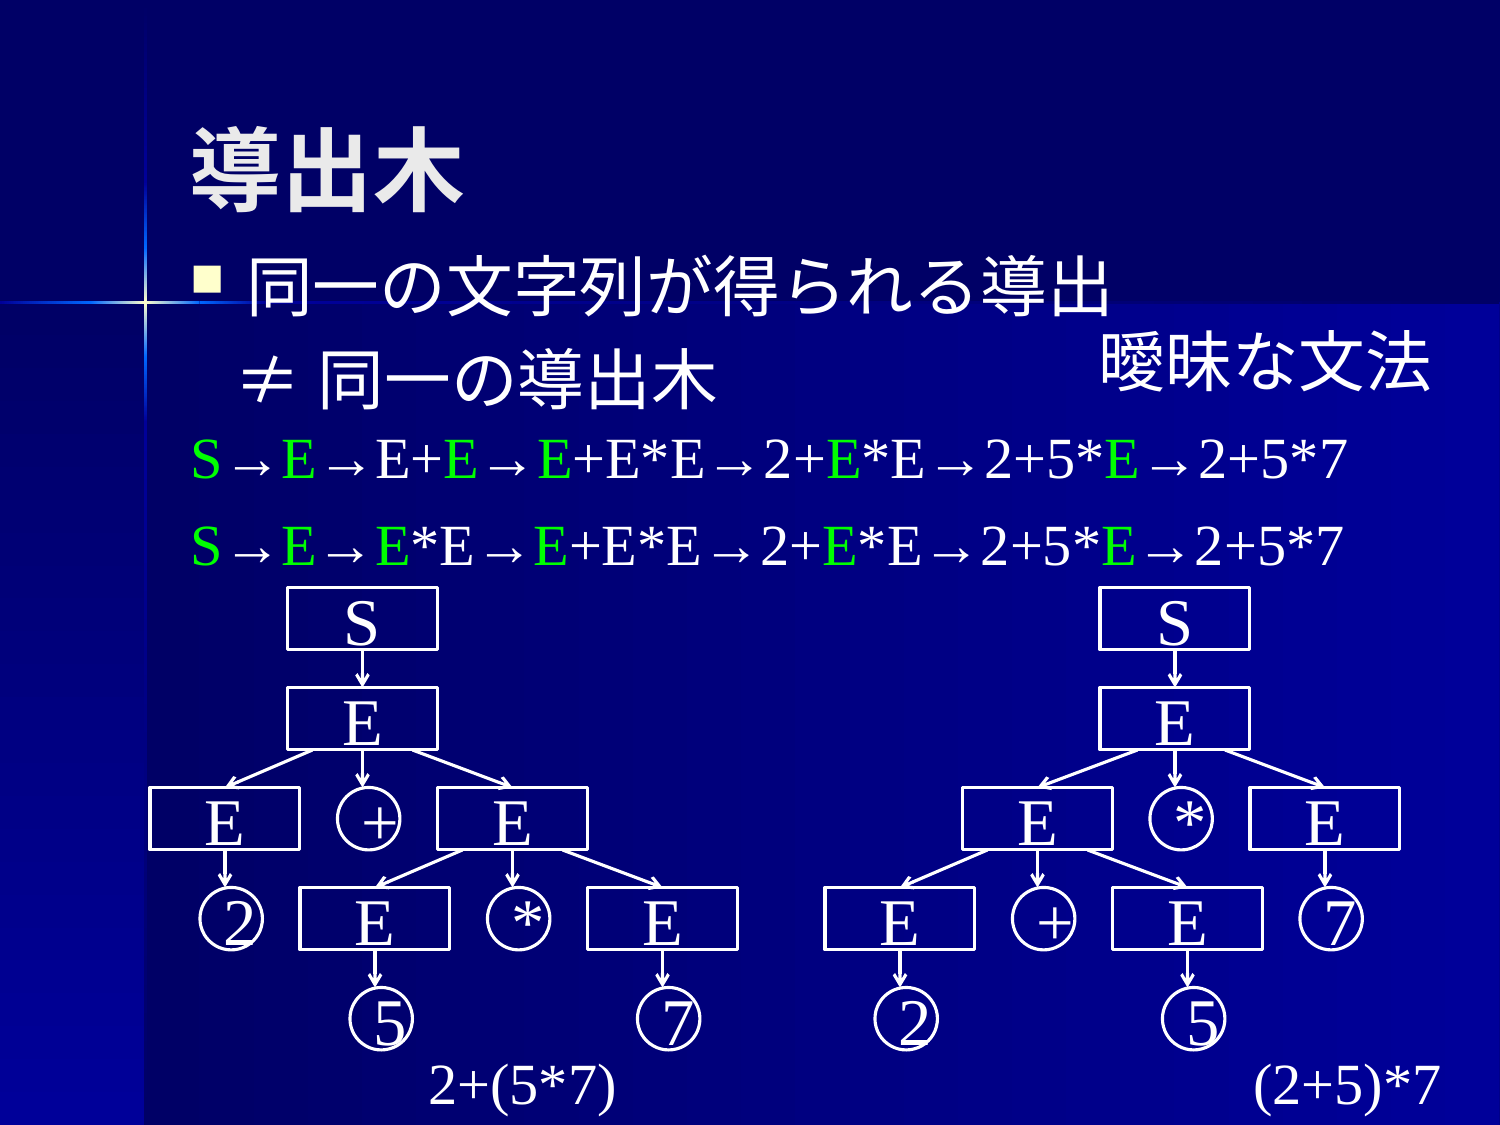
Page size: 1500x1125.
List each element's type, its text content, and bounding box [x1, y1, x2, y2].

text_box S [1099, 587, 1250, 649]
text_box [199, 849, 263, 951]
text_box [287, 649, 438, 748]
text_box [874, 949, 938, 1051]
list 同一の文字列が得られる導出 ≠同一の導出木 [174, 237, 1413, 488]
text_box S→E→E*E→E+E*E→2+E*E→2+5*E→2+5*7 [175, 500, 1360, 585]
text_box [349, 949, 413, 1051]
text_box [1299, 849, 1363, 951]
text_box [962, 749, 1401, 851]
text_box S→E→E+E→E+E*E→2+E*E→2+5*E→2+5*7 [175, 412, 1364, 498]
text_box 曖昧な文法 [1084, 312, 1448, 408]
text_box (2+5)*7 [1238, 1039, 1457, 1124]
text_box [1162, 959, 1226, 1051]
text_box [637, 949, 701, 1051]
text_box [1099, 649, 1251, 748]
text_box S [287, 587, 438, 649]
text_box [299, 849, 738, 951]
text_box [824, 849, 1263, 951]
title 導出木 [174, 49, 1413, 237]
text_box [149, 749, 588, 851]
text_box 2+(5*7) [413, 1039, 632, 1124]
